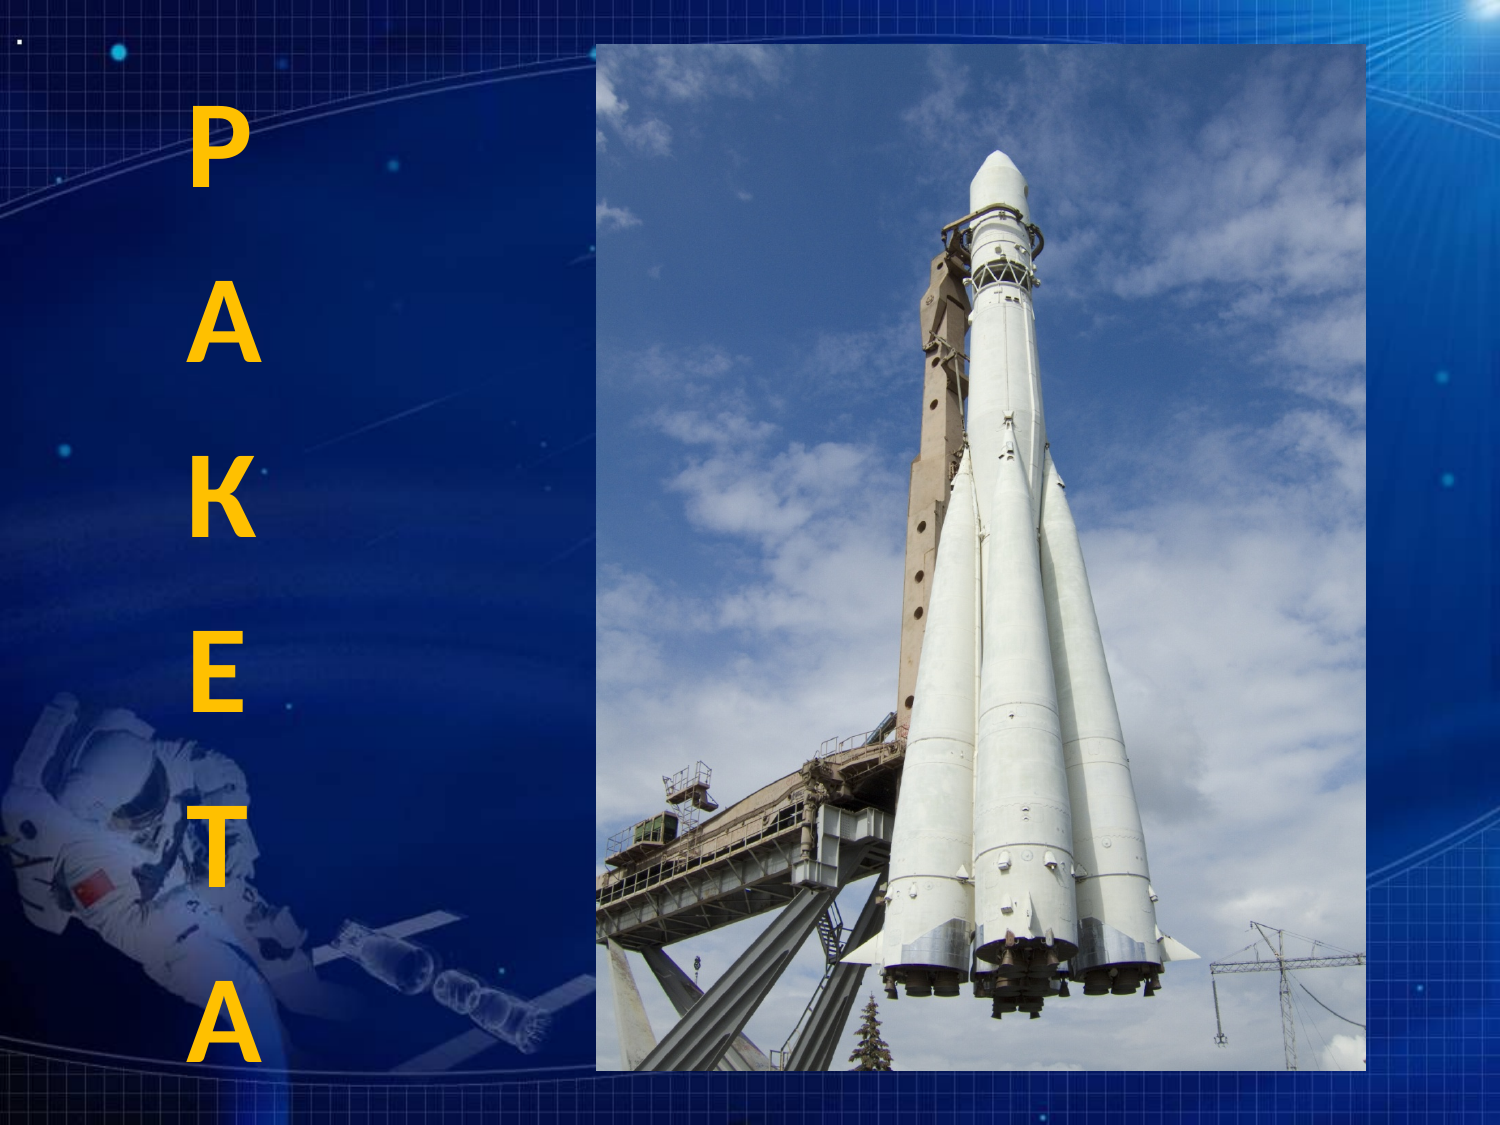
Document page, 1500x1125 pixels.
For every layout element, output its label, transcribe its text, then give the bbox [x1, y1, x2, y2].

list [596, 44, 1366, 1071]
list Р А К Е Т А [170, 54, 337, 1083]
picture [0, 0, 1500, 1125]
